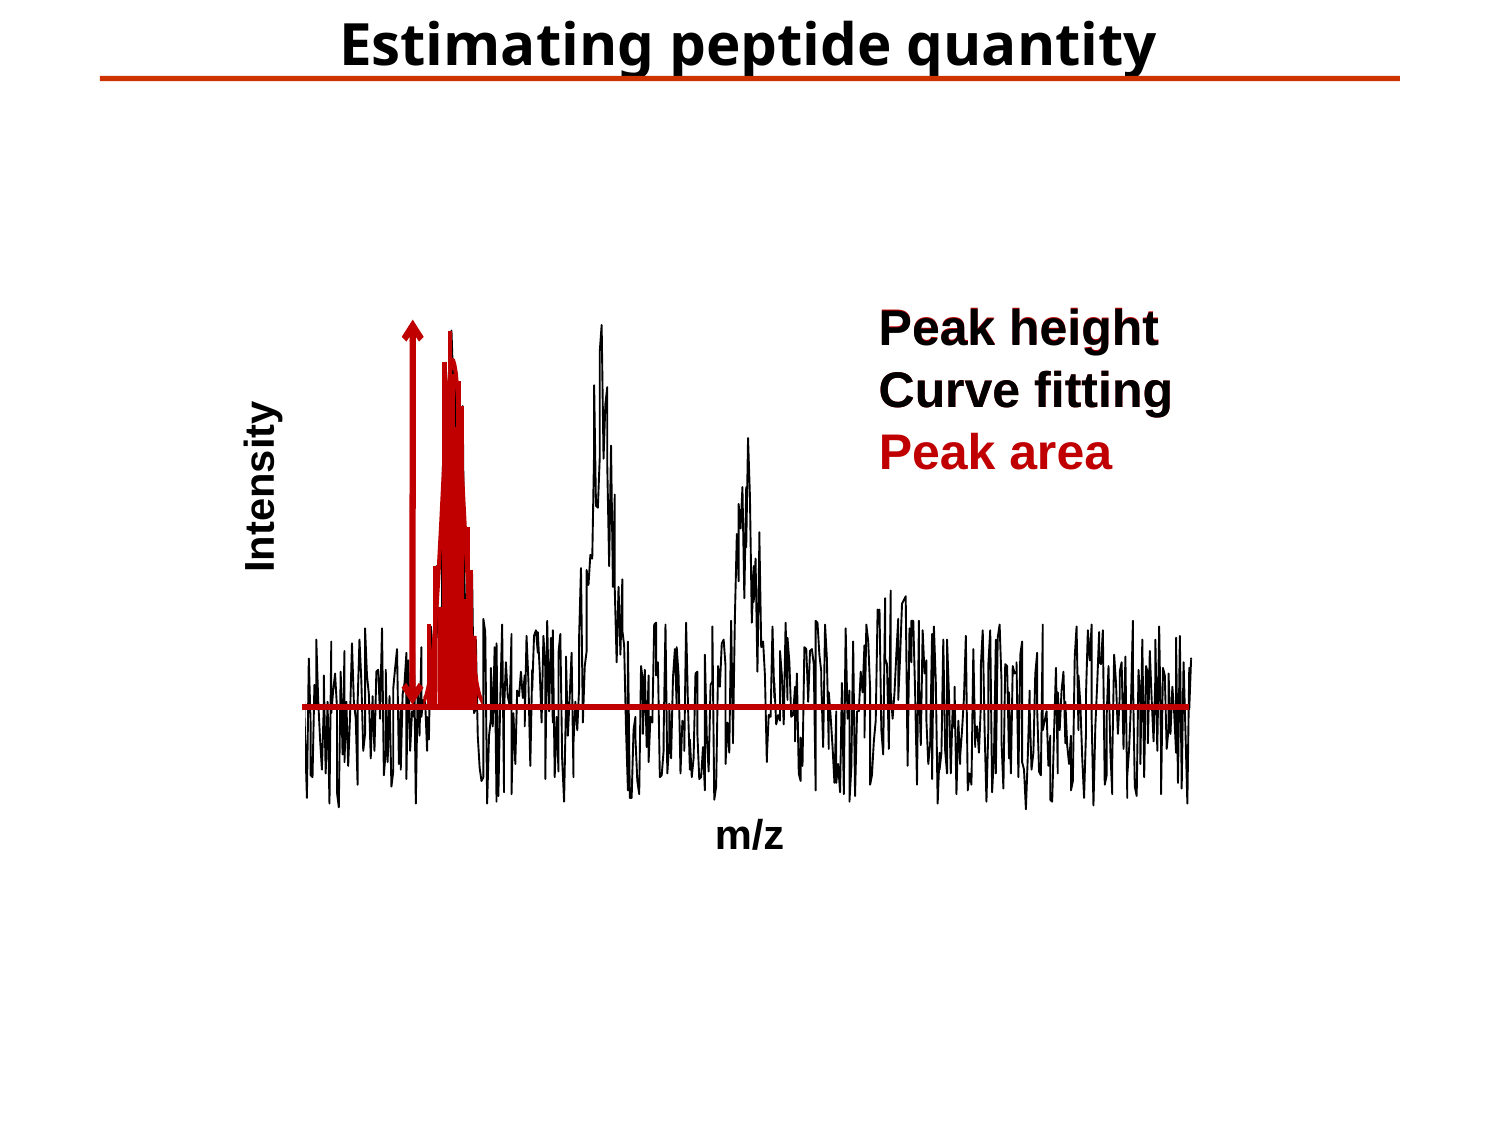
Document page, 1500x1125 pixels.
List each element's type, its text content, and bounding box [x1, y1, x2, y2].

text_box Estimating peptide quantity [324, 0, 1172, 78]
text_box m/z [700, 828, 800, 865]
text_box Estimating peptide quantity [324, 79, 1172, 85]
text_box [428, 330, 476, 708]
picture [298, 274, 1202, 820]
text_box Intensity [224, 399, 293, 510]
text_box Intensity [224, 520, 293, 588]
